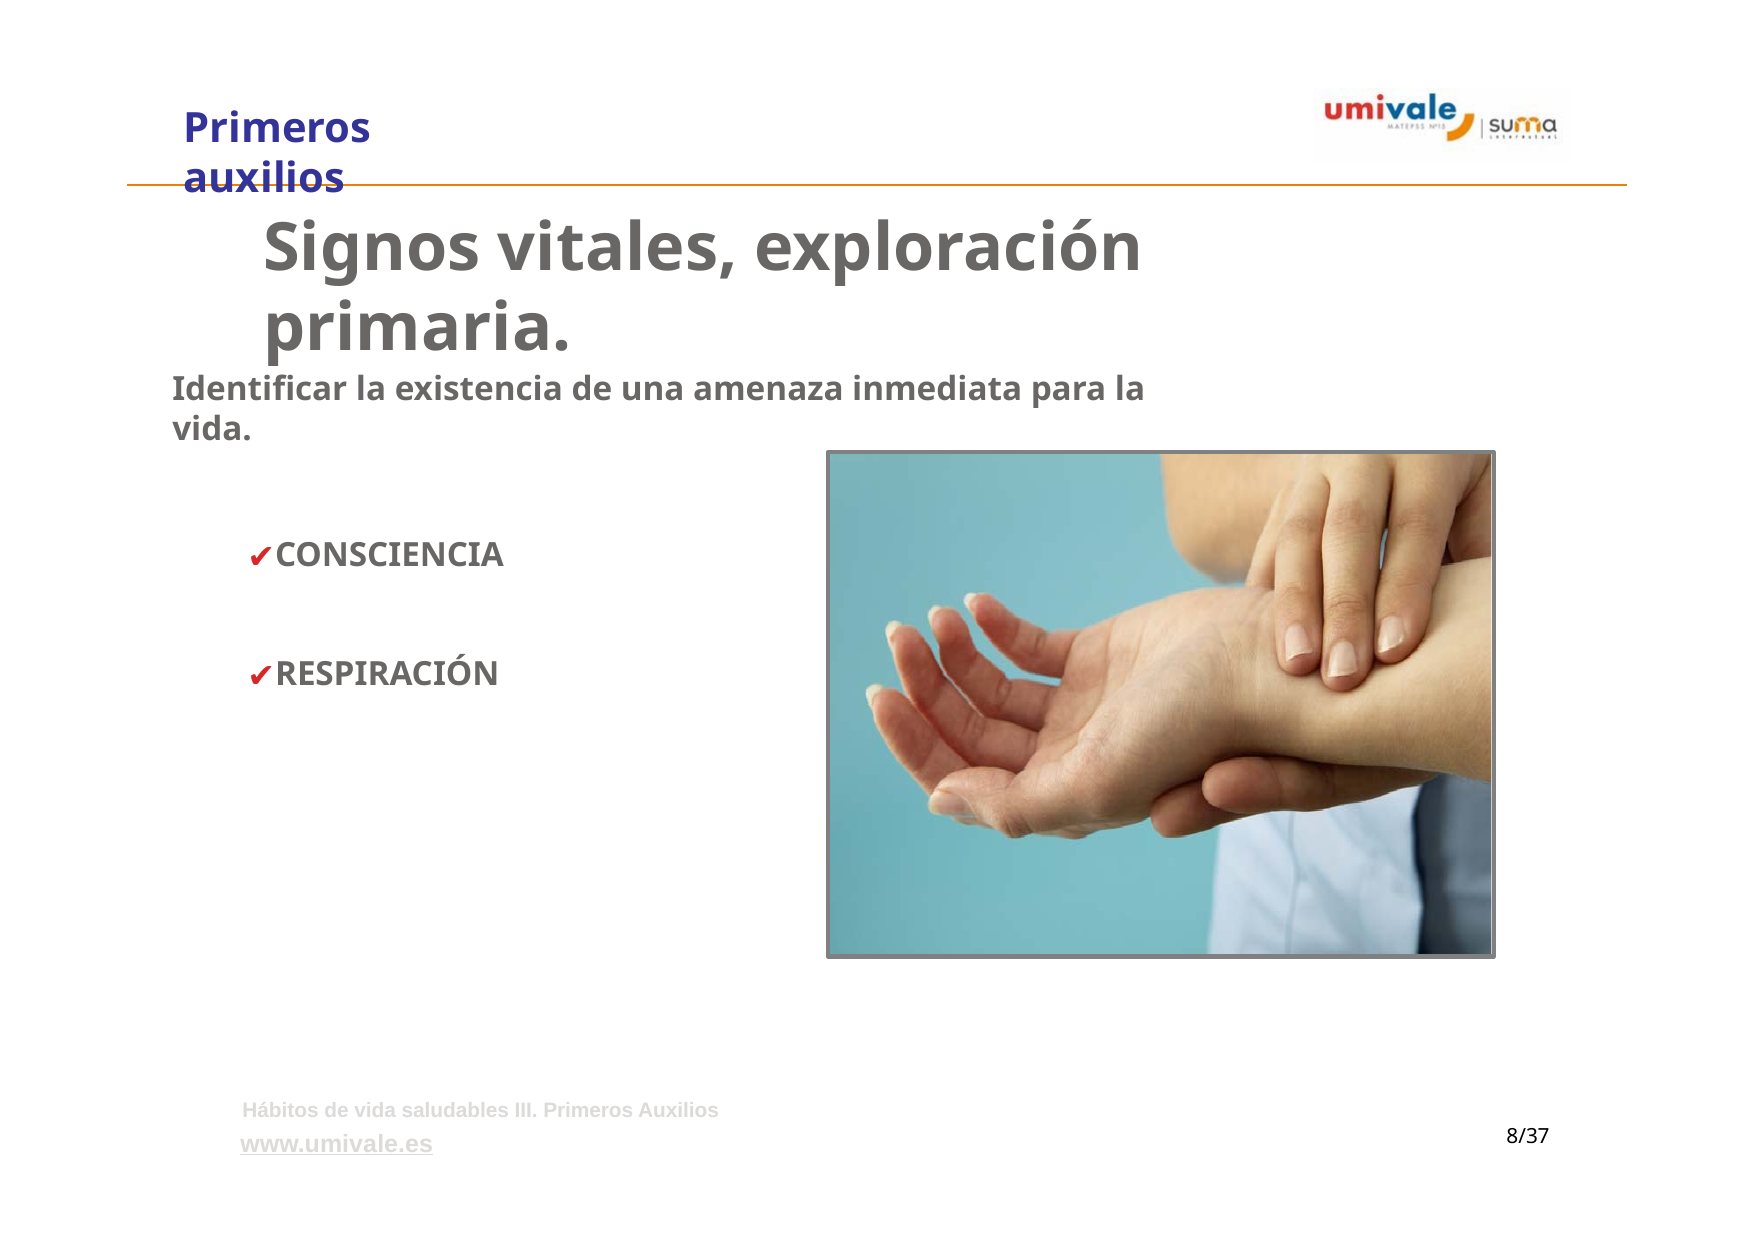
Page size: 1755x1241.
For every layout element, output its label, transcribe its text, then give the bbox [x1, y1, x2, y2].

text_box Hábitos de vida saludables III. Primeros Auxilios www.umivale.es [238, 1096, 722, 1158]
title Primeros auxilios [181, 98, 519, 308]
text_box Signos vitales, exploración primaria. [261, 201, 1430, 364]
text_box Identificar la existencia de una amenaza inmediata para la vida. CONSCIENCIA RESPIRACIÓN [170, 364, 1230, 812]
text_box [827, 451, 1495, 957]
text_box [1314, 88, 1571, 163]
slide_number ‹#›/37 [1500, 1121, 1564, 1241]
